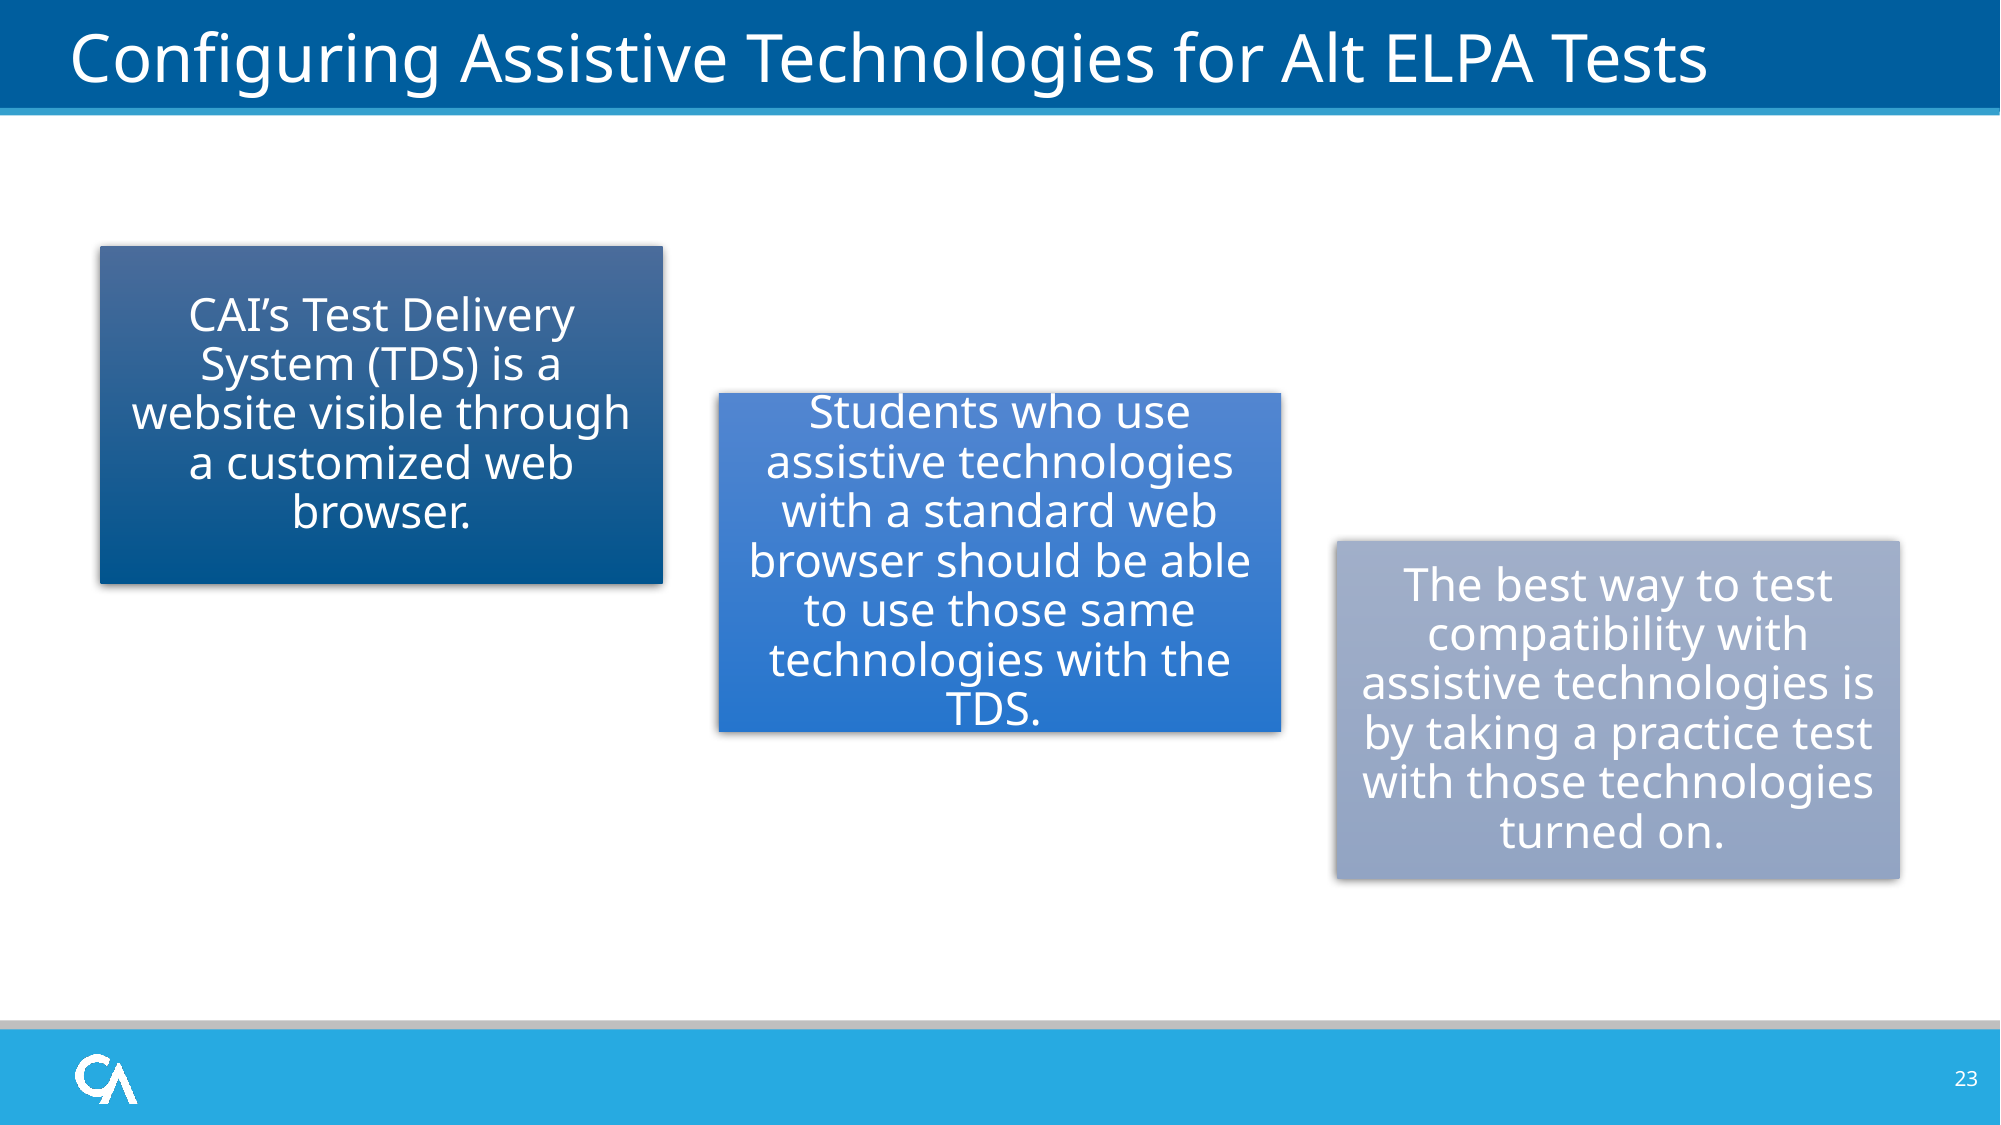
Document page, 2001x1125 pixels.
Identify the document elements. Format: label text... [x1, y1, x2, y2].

title Configuring Assistive Technologies for Alt ELPA Tests [69, 10, 1878, 96]
picture [75, 1054, 138, 1104]
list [100, 246, 1900, 879]
slide_number 23 [1877, 1057, 1993, 1103]
